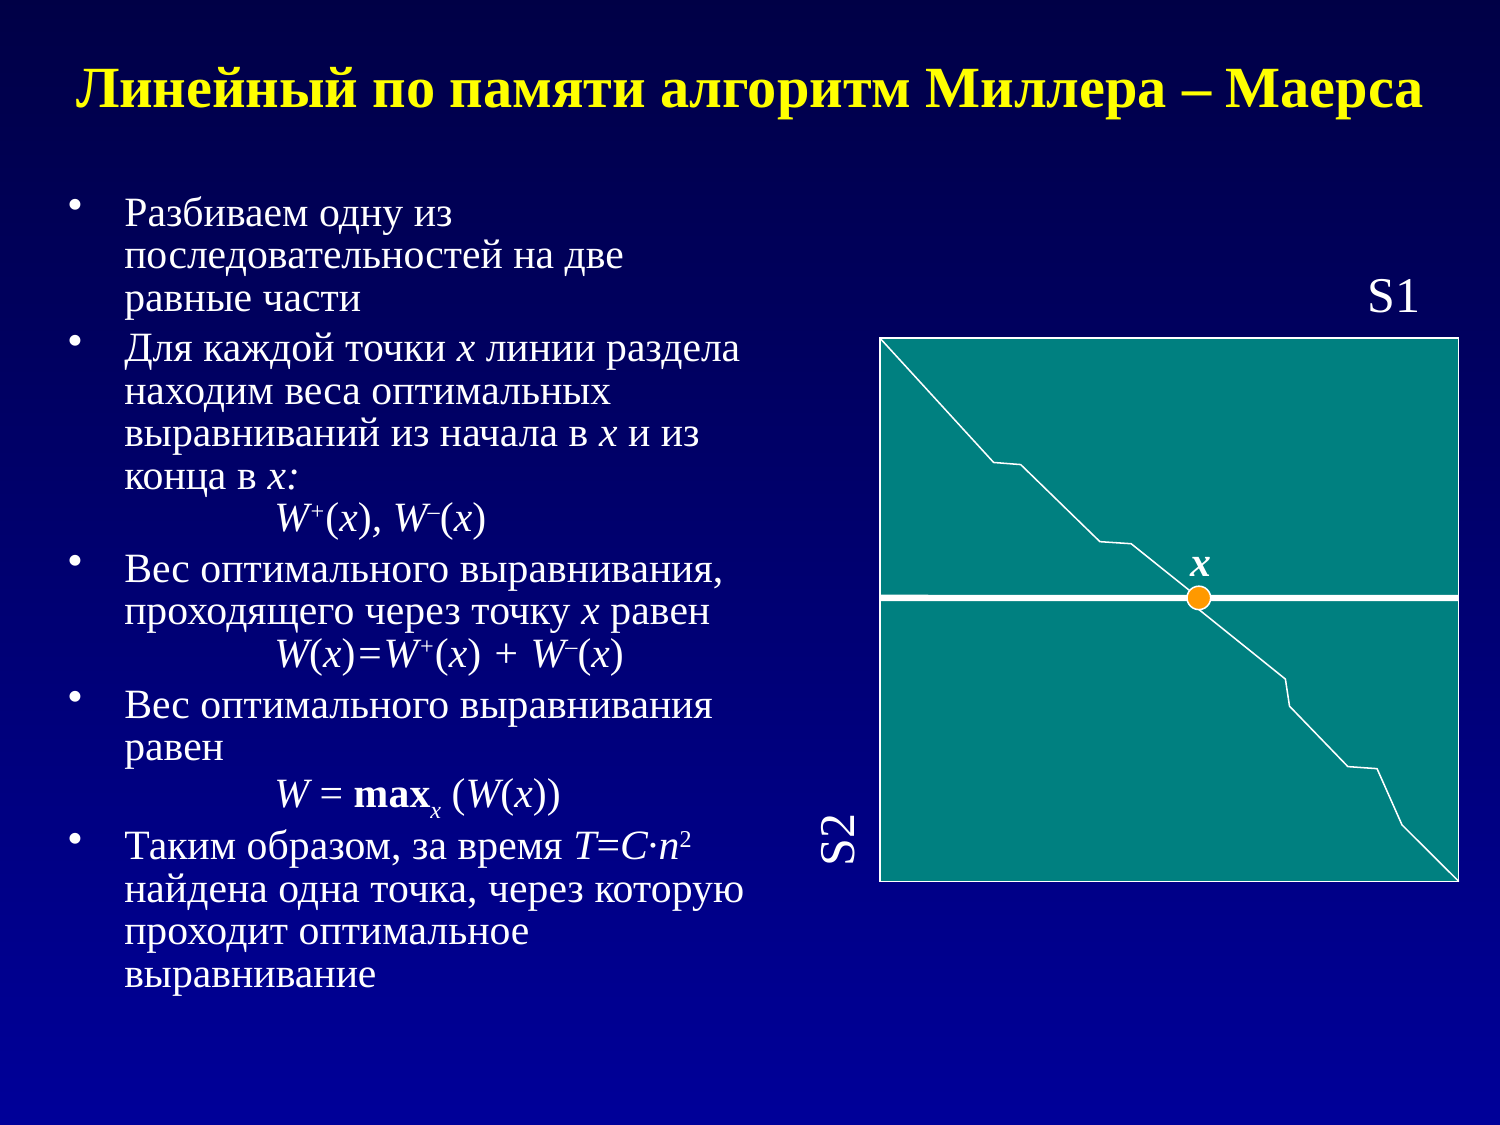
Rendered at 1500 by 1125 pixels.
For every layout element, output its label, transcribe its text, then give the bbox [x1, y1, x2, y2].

text_box S2 [797, 799, 872, 882]
text_box [882, 338, 1459, 597]
text_box [879, 338, 1175, 579]
title Линейный по памяти алгоритм Миллера – Маерса [0, 30, 1500, 138]
text_box S1 [1352, 255, 1436, 331]
text_box [1187, 592, 1211, 610]
list Разбиваем одну из последовательностей на две равные части Для каждой точки x линии раздела находим веса оптимальных выравниваний из начала в x и из конца в x: W+(x), W–(x) Вес оптимального выравнивания, проходящего через точку x равен W(x)=W+(x) + W–(x) Вес оптимального выравнивания равен W = maxx (W(x)) Таким образом, за время T=C∙n2 найдена одна точка, через которую проходит оптимальное выравнивание [52, 184, 762, 1048]
text_box [879, 598, 1458, 882]
text_box [879, 339, 1188, 597]
text_box [1201, 598, 1459, 880]
text_box [1199, 610, 1459, 882]
text_box x [1175, 527, 1227, 592]
